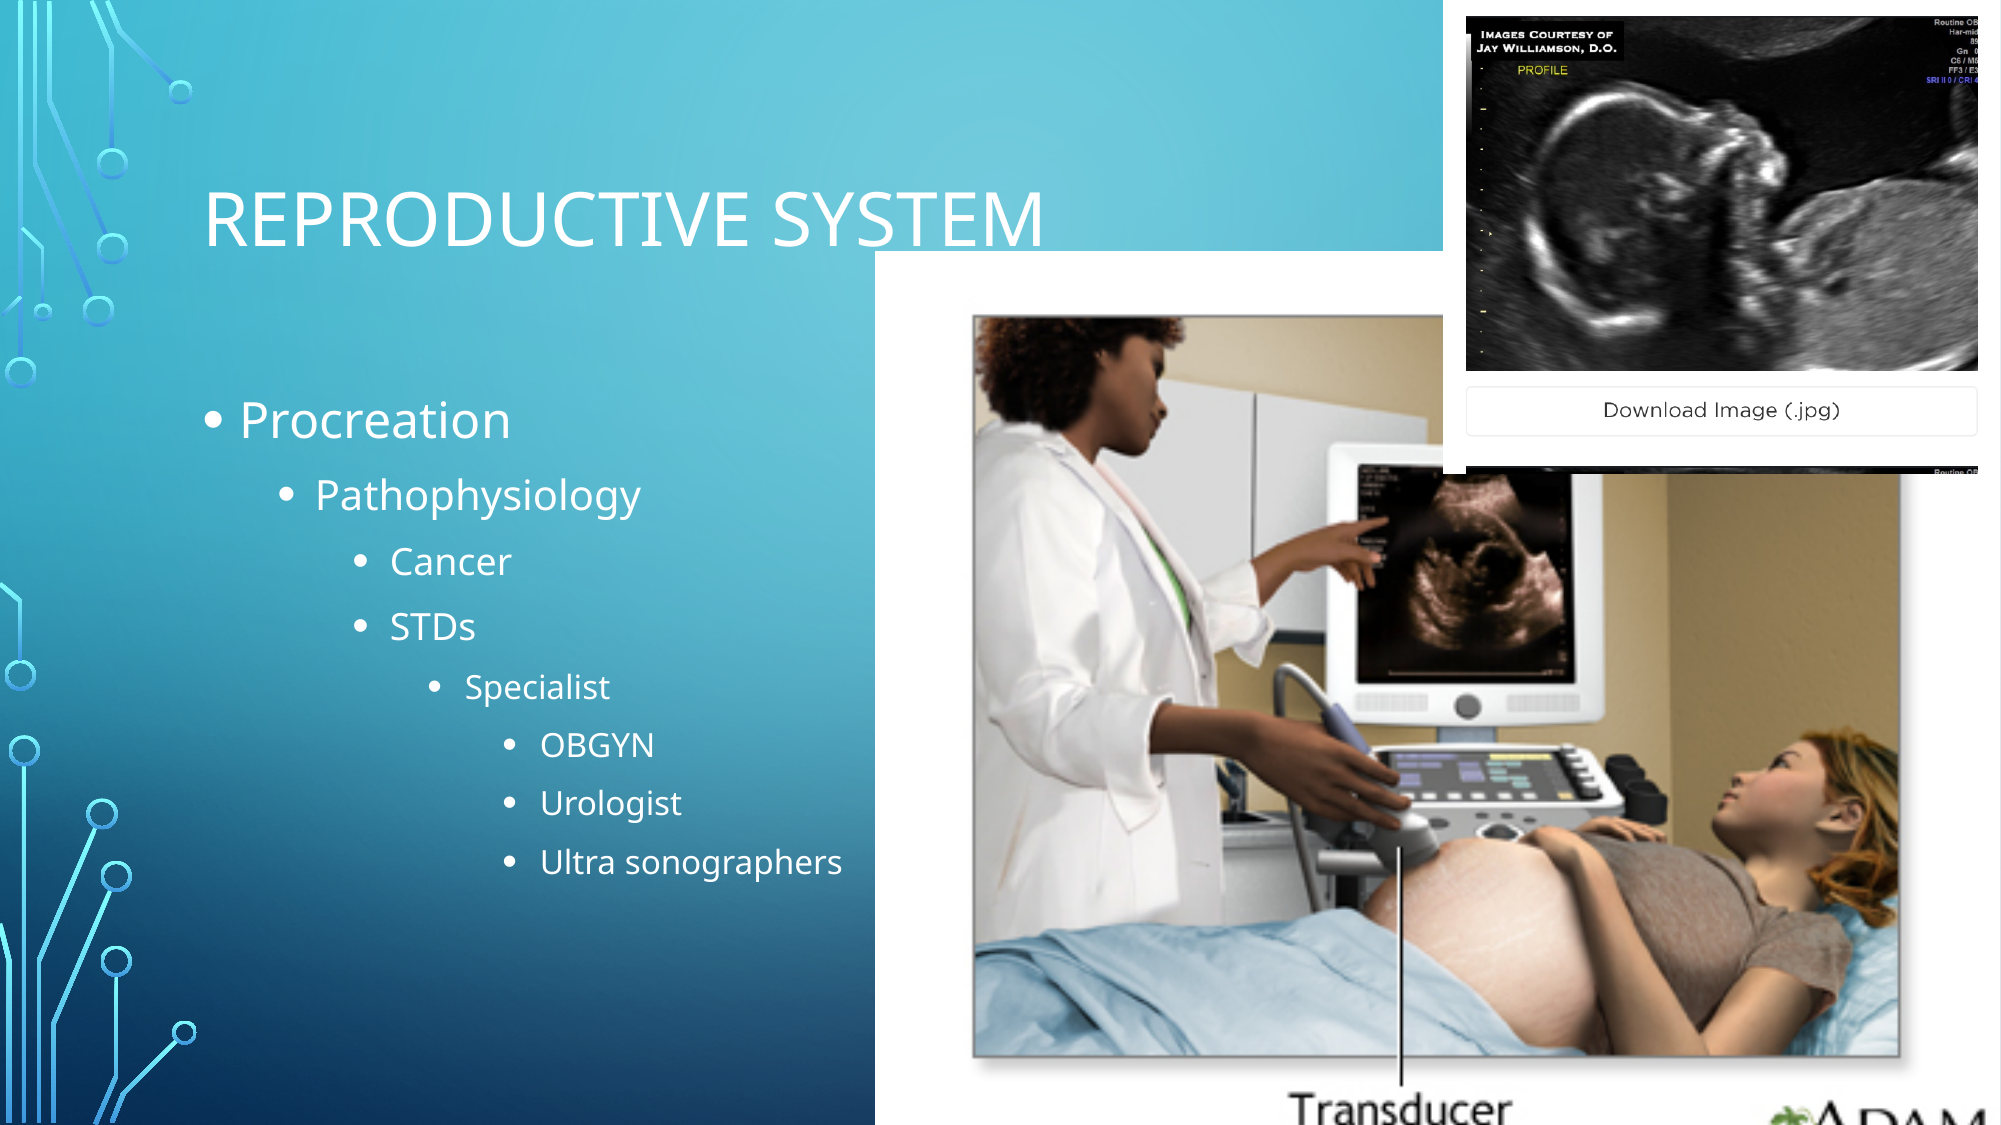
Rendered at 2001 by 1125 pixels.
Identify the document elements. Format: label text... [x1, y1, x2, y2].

title Reproductive system [187, 101, 1442, 344]
list Procreation Pathophysiology Cancer STDs Specialist OBGYN Urologist Ultra sonographers [187, 369, 874, 950]
picture [874, 0, 2000, 1125]
